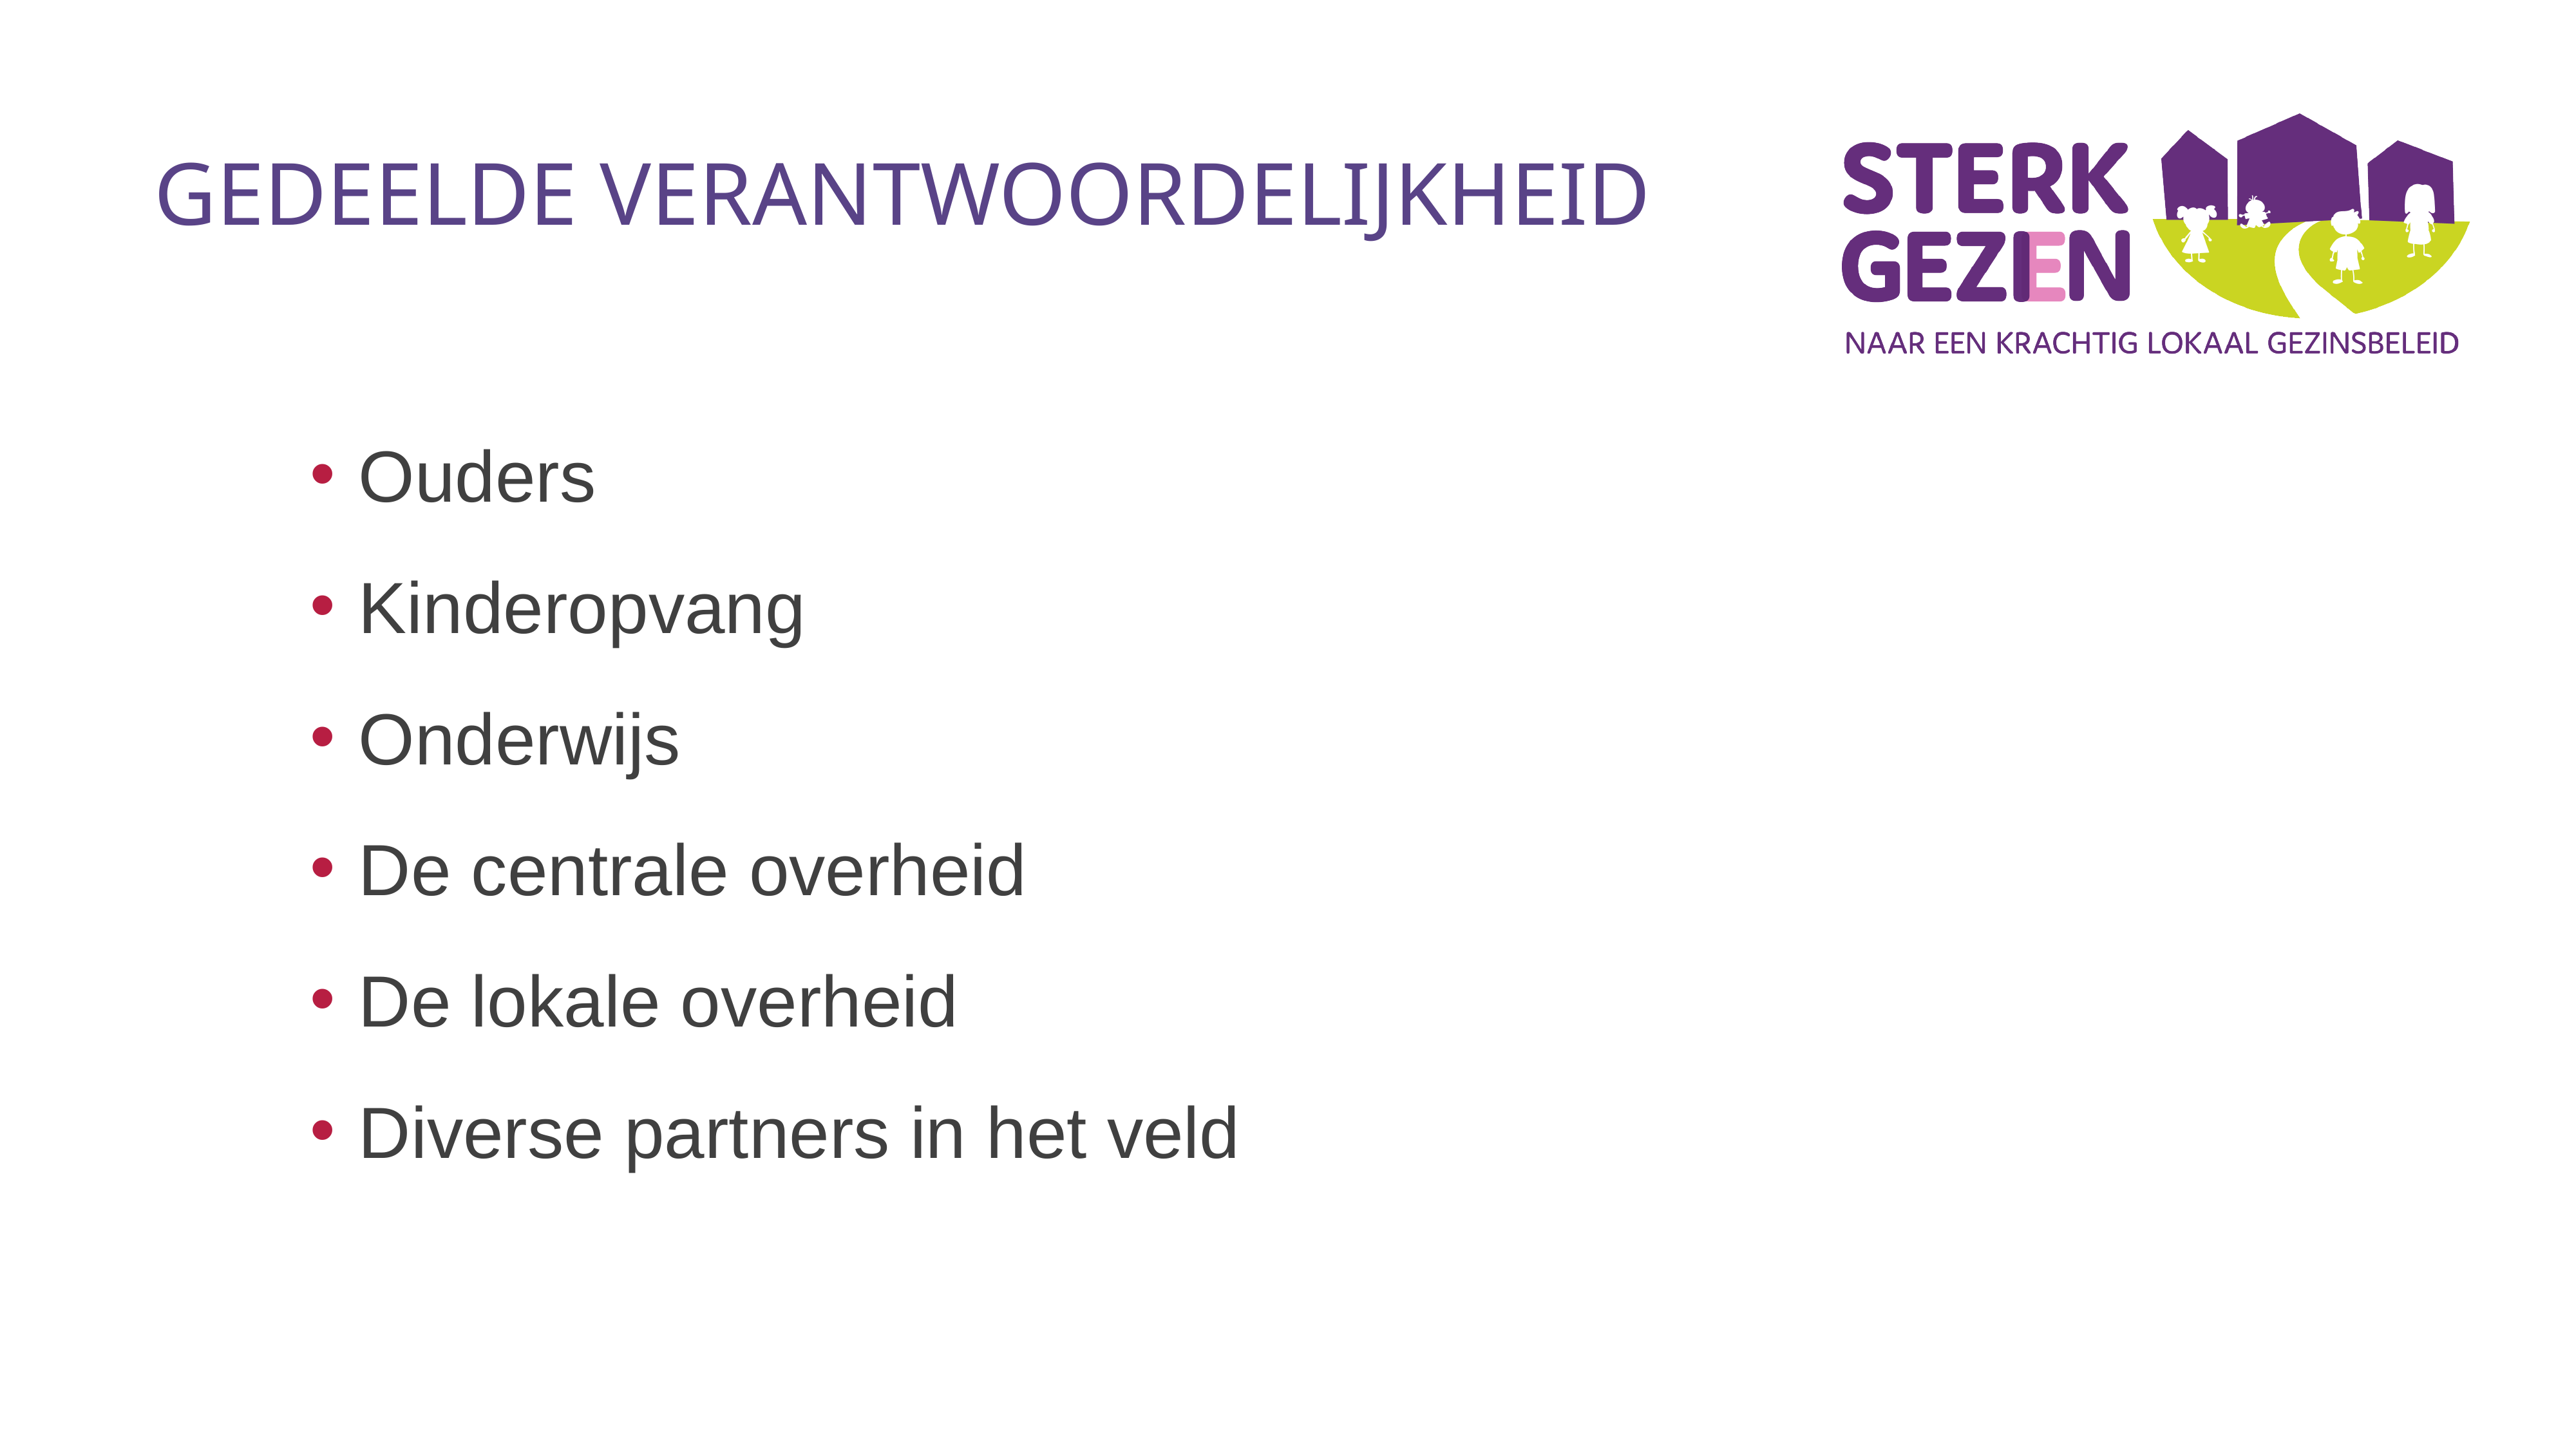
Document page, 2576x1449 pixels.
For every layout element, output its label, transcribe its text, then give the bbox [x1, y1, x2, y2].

picture [1757, 44, 2576, 439]
title Gedeelde verantwoordelijkheid [144, 146, 1757, 368]
list Ouders Kinderopvang Onderwijs De centrale overheid De lokale overheid Diverse partners in het veld [300, 407, 2306, 1231]
